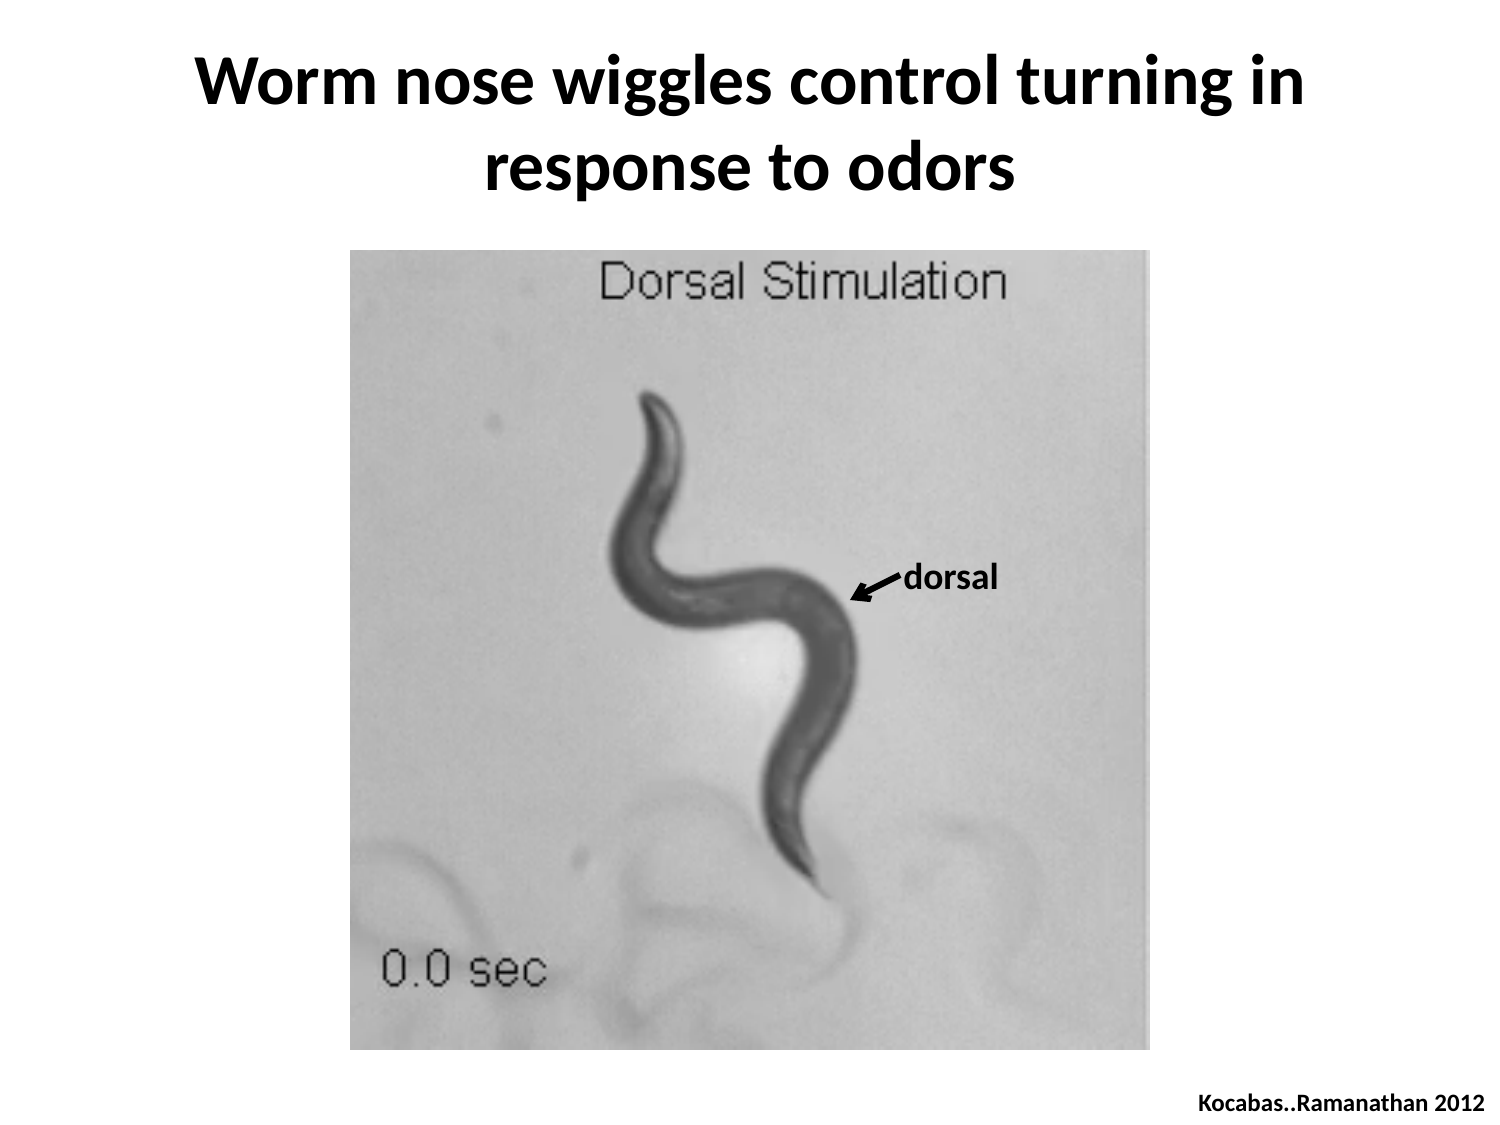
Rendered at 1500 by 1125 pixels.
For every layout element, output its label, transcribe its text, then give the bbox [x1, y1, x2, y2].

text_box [849, 574, 901, 601]
title Worm nose wiggles control turning in response to odors [75, 24, 1425, 213]
text_box Kocabas..Ramanathan 2012 [575, 1079, 1500, 1125]
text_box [349, 249, 1151, 1051]
